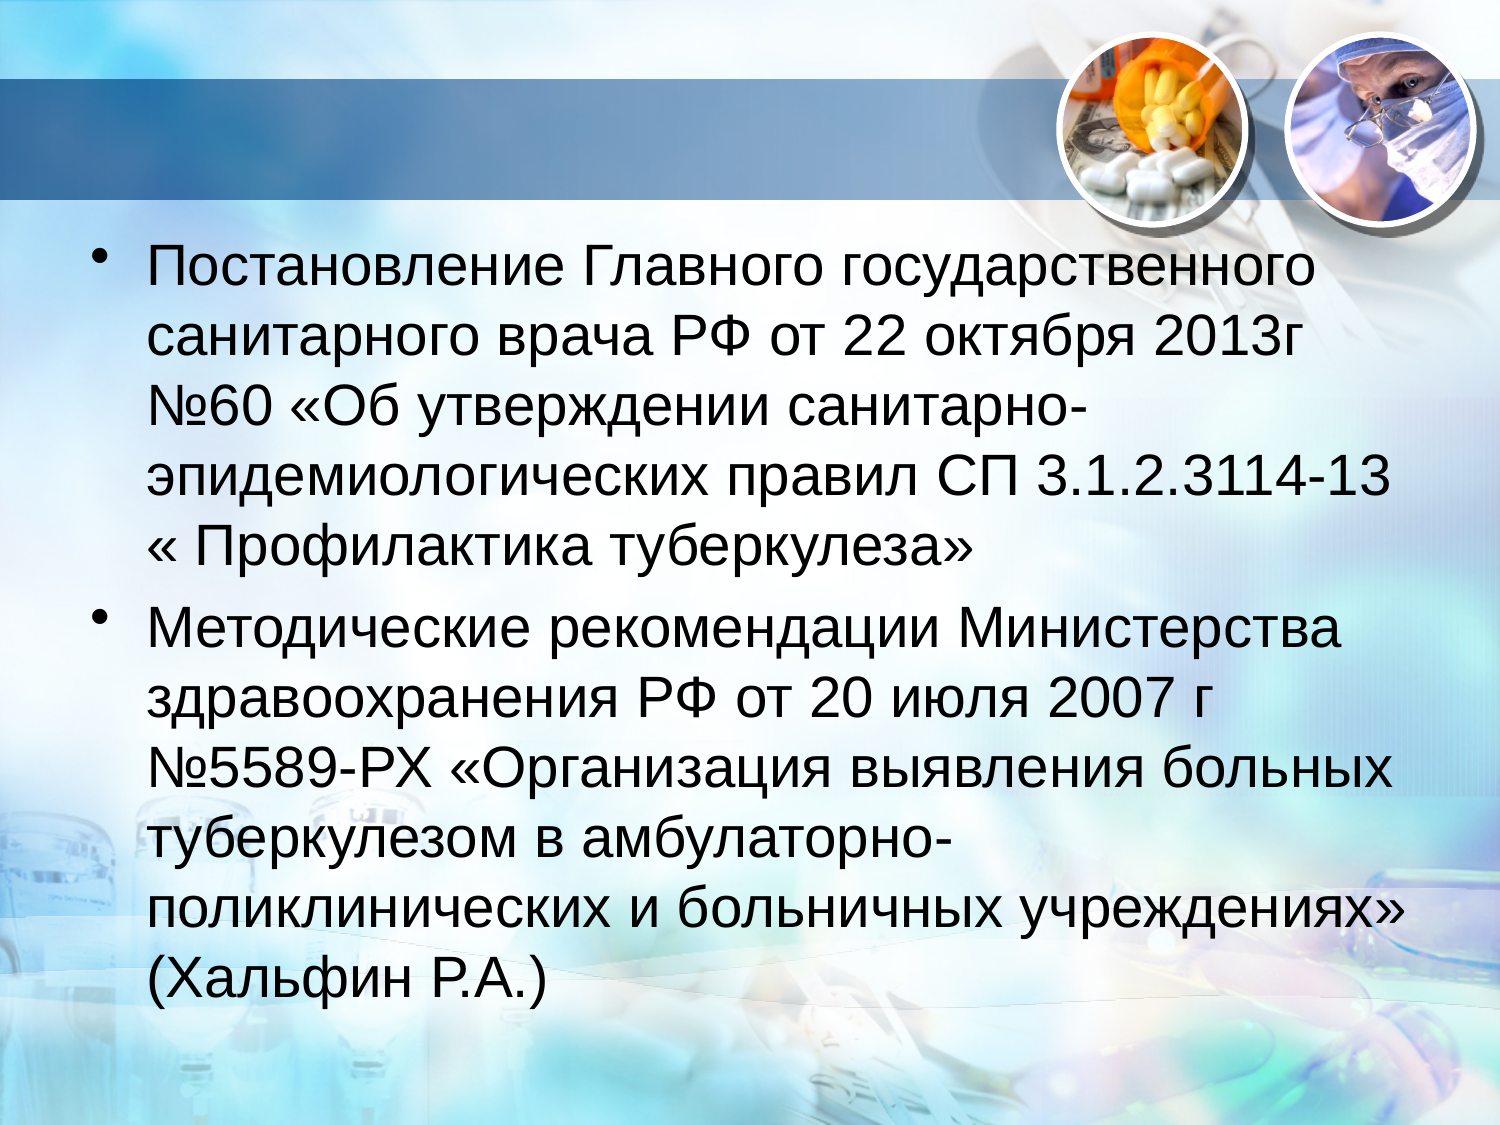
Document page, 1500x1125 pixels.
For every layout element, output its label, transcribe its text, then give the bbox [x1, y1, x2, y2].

list Постановление Главного государственного санитарного врача РФ от 22 октября 2013г №60 «Об утверждении санитарно-эпидемиологических правил СП 3.1.2.3114-13 « Профилактика туберкулеза» Методические рекомендации Министерства здравоохранения РФ от 20 июля 2007 г №5589-РХ «Организация выявления больных туберкулезом в амбулаторно-поликлинических и больничных учреждениях» (Хальфин Р.А.) [75, 219, 1425, 1005]
picture [0, 0, 1500, 1125]
